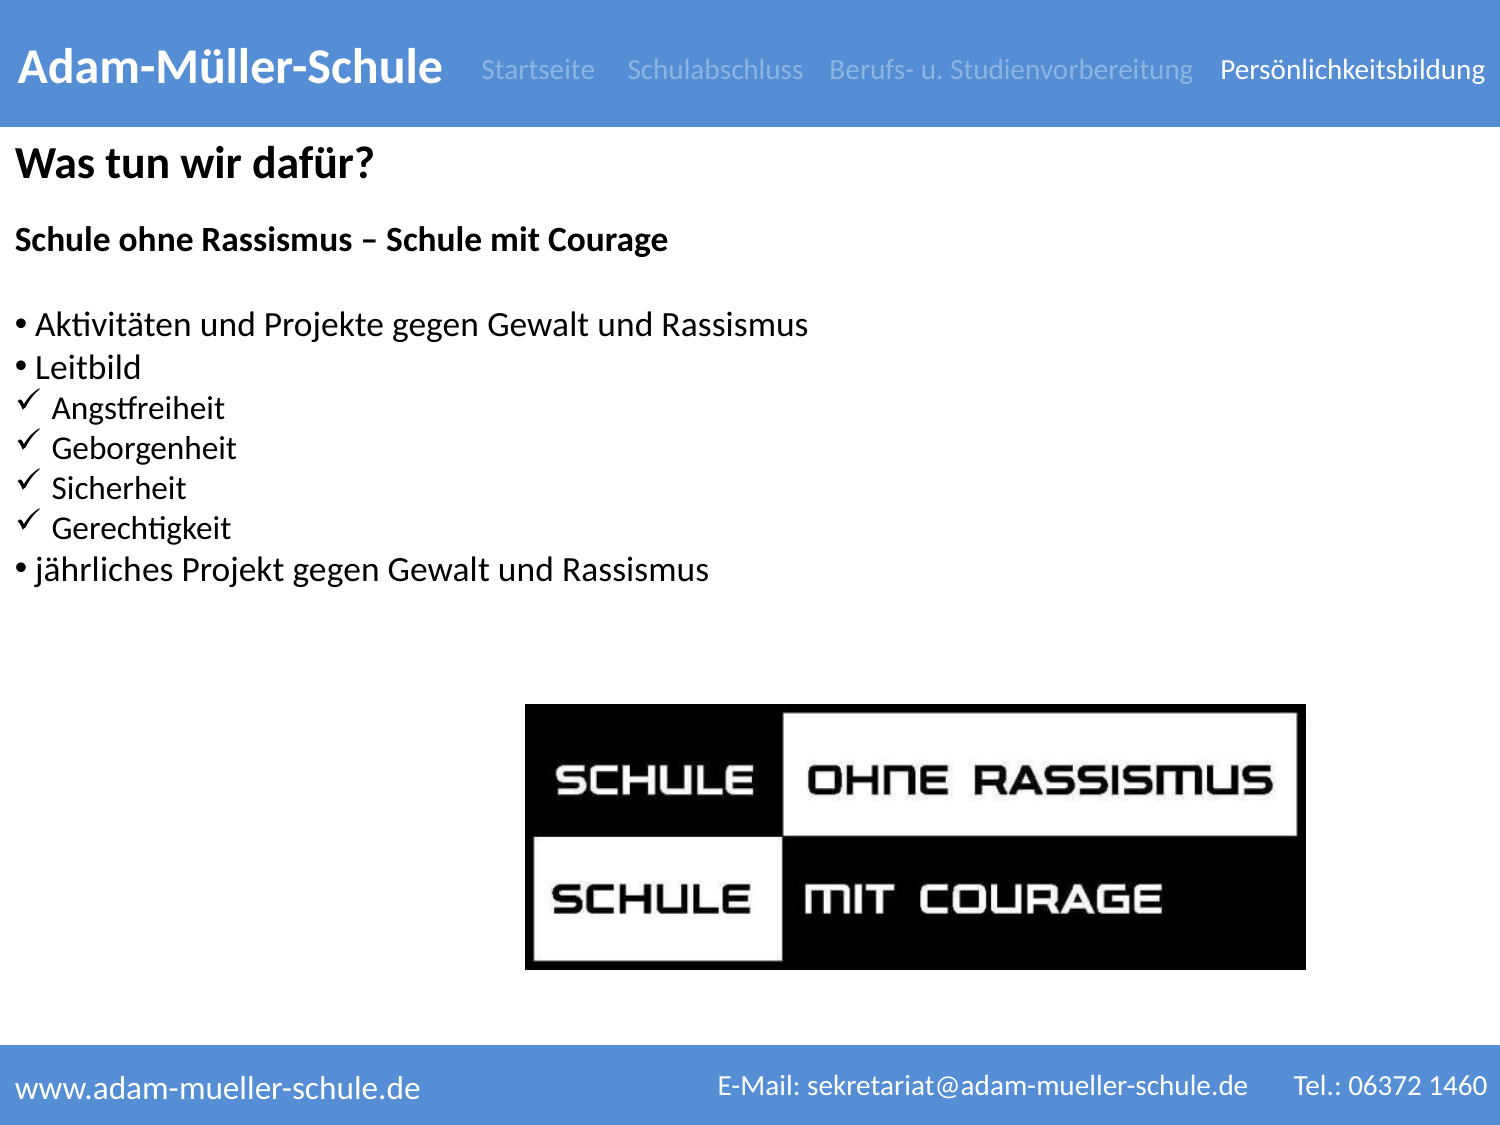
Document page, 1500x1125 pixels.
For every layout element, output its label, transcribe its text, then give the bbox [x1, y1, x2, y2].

picture [525, 703, 1306, 971]
text_box Schule ohne Rassismus – Schule mit Courage Aktivitäten und Projekte gegen Gewalt und Rassismus Leitbild Angstfreiheit Geborgenheit Sicherheit Gerechtigkeit jährliches Projekt gegen Gewalt und Rassismus [0, 209, 1500, 597]
text_box [0, 0, 1500, 127]
text_box E-Mail: sekretariat@adam-mueller-schule.de Tel.: 06372 1460 [702, 1058, 1500, 1109]
text_box Adam-Müller-Schule [2, 26, 459, 101]
text_box Startseite Schulabschluss Berufs- u. Studienvorbereitung Persönlichkeitsbildung [336, 42, 1500, 93]
text_box www.adam-mueller-schule.de [0, 1045, 1500, 1125]
text_box Was tun wir dafür? [0, 125, 408, 196]
